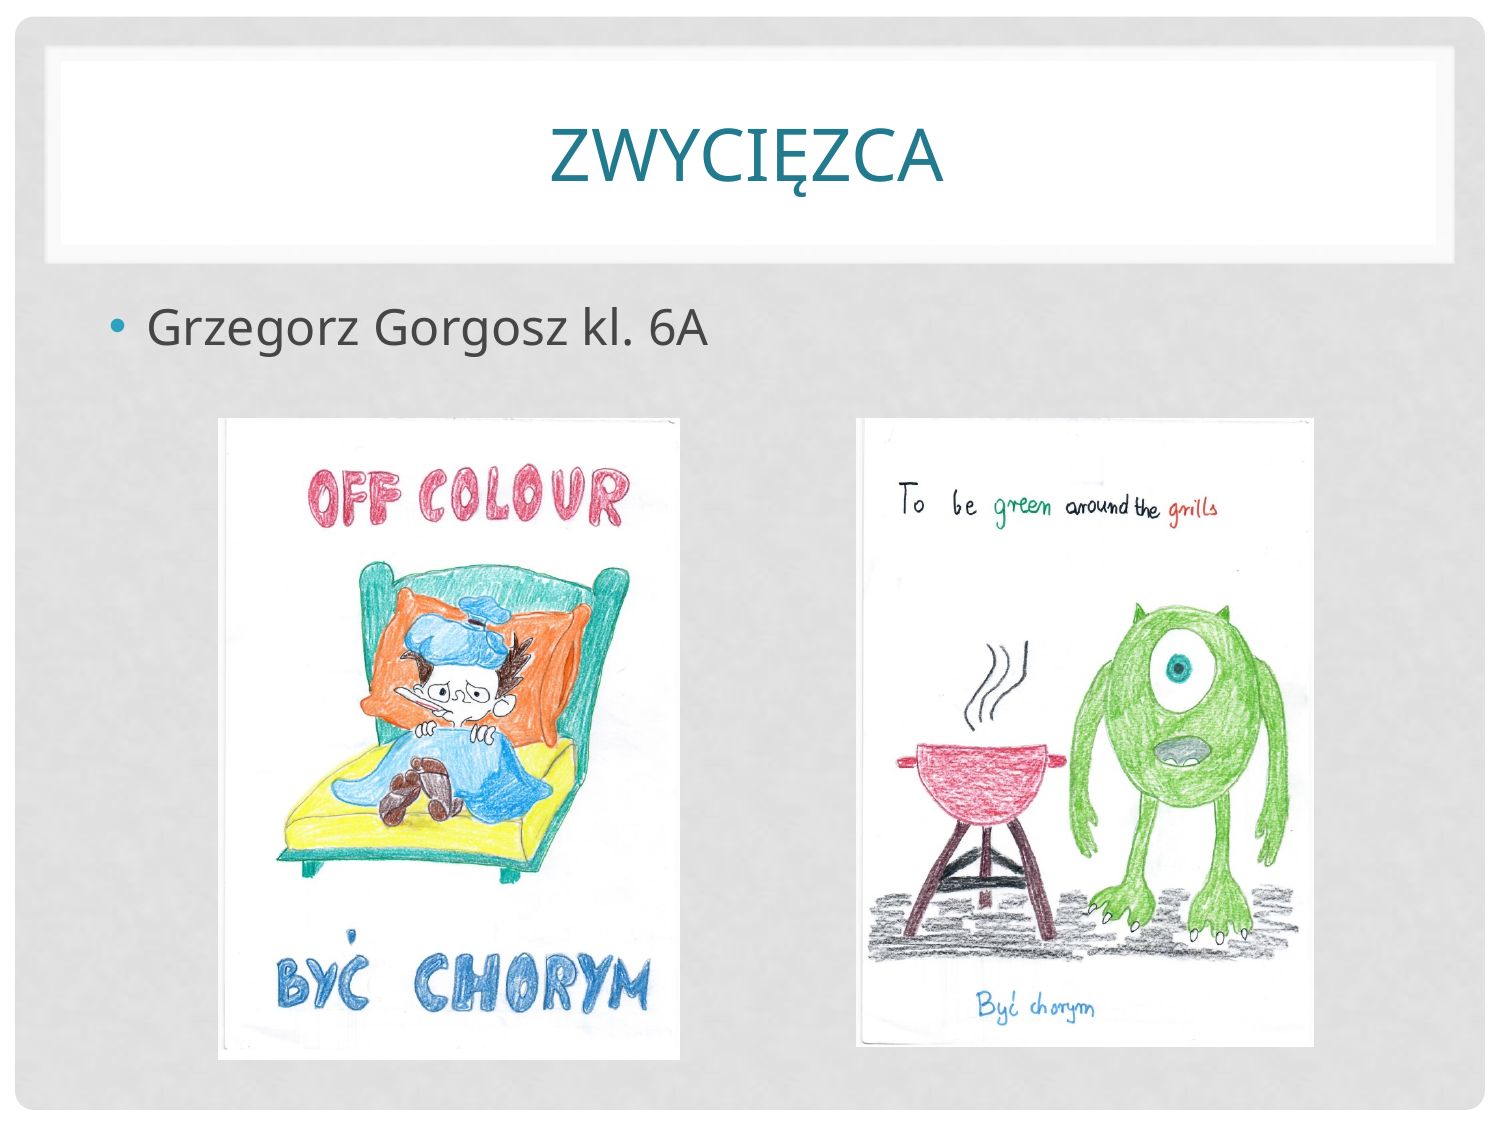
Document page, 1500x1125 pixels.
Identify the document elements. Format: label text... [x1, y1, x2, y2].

picture [218, 418, 680, 1061]
title zwycięzca [69, 66, 1425, 238]
picture [856, 418, 1314, 1047]
list Grzegorz Gorgosz kl. 6A [75, 287, 1425, 1005]
